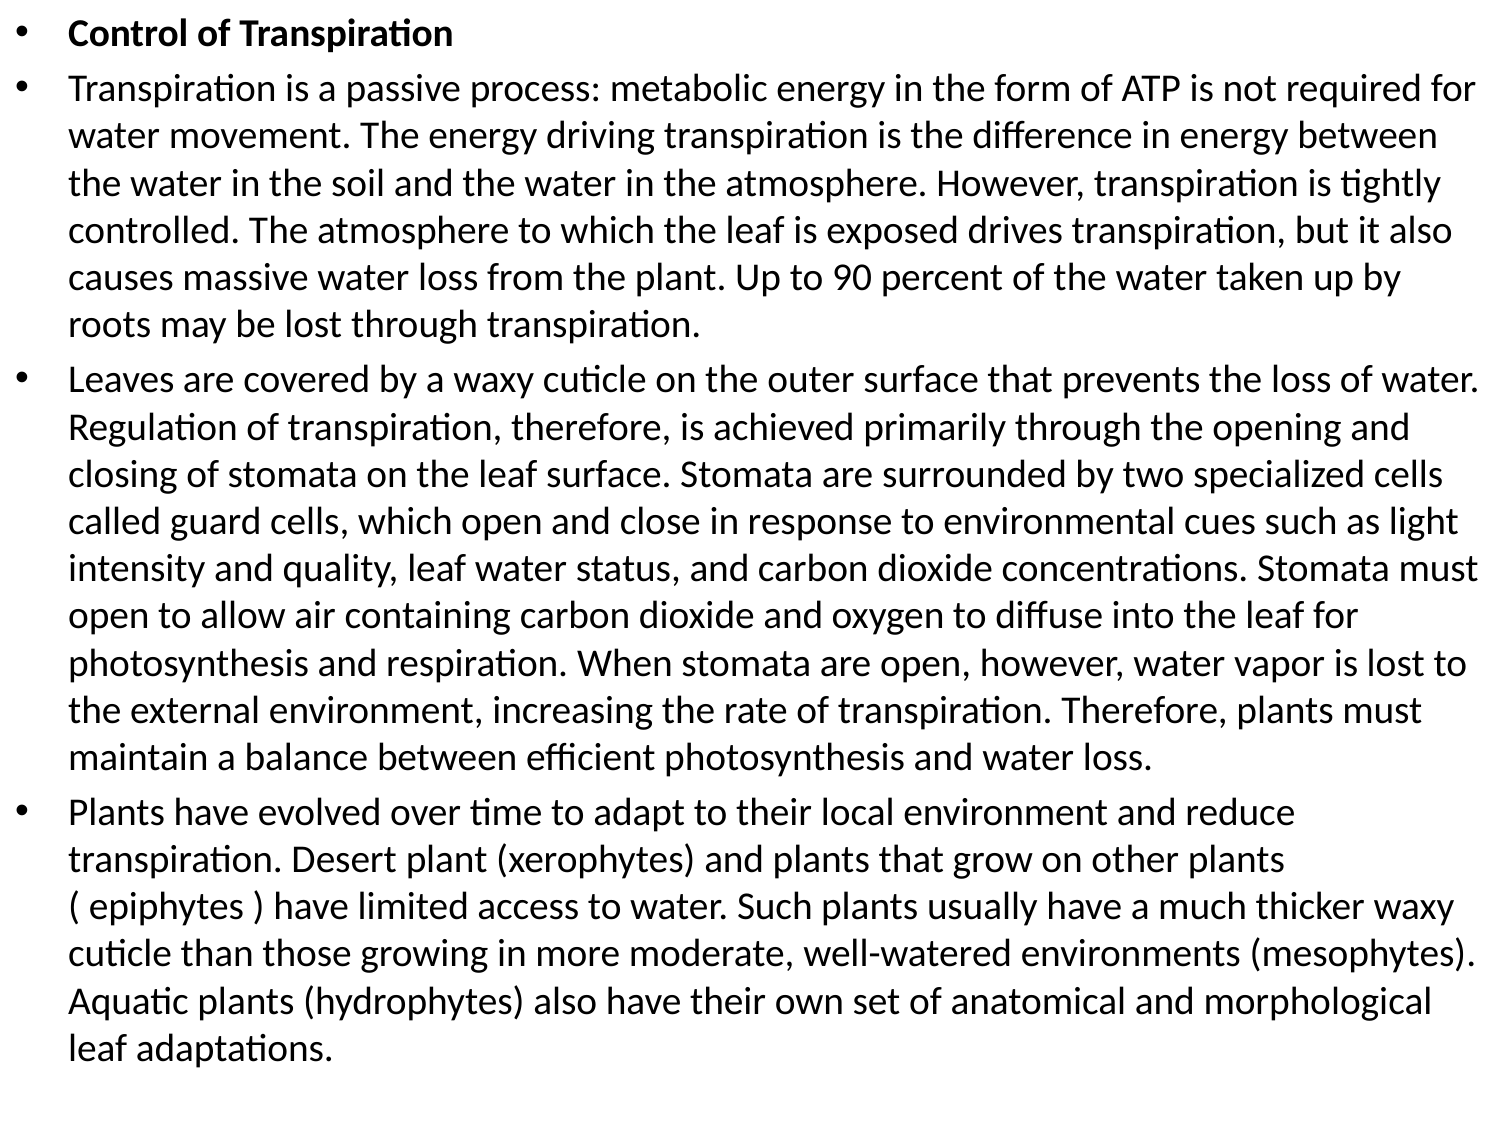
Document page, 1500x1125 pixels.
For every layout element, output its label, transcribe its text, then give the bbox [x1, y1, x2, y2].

list Control of Transpiration Transpiration is a passive process: metabolic energy in the form of ATP is not required for water movement. The energy driving transpiration is the difference in energy between the water in the soil and the water in the atmosphere. However, transpiration is tightly controlled. The atmosphere to which the leaf is exposed drives transpiration, but it also causes massive water loss from the plant. Up to 90 percent of the water taken up by roots may be lost through transpiration. Leaves are covered by a waxy cuticle on the outer surface that prevents the loss of water. Regulation of transpiration, therefore, is achieved primarily through the opening and closing of stomata on the leaf surface. Stomata are surrounded by two specialized cells called guard cells, which open and close in response to environmental cues such as light intensity and quality, leaf water status, and carbon dioxide concentrations. Stomata must open to allow air containing carbon dioxide and oxygen to diffuse into the leaf for photosynthesis and respiration. When stomata are open, however, water vapor is lost to the external environment, increasing the rate of transpiration. Therefore, plants must maintain a balance between efficient photosynthesis and water loss. Plants have evolved over time to adapt to their local environment and reduce transpiration. Desert plant (xerophytes) and plants that grow on other plants ( epiphytes ) have limited access to water. Such plants usually have a much thicker waxy cuticle than those growing in more moderate, well-watered environments (mesophytes). Aquatic plants (hydrophytes) also have their own set of anatomical and morphological leaf adaptations. [0, 0, 1500, 1125]
